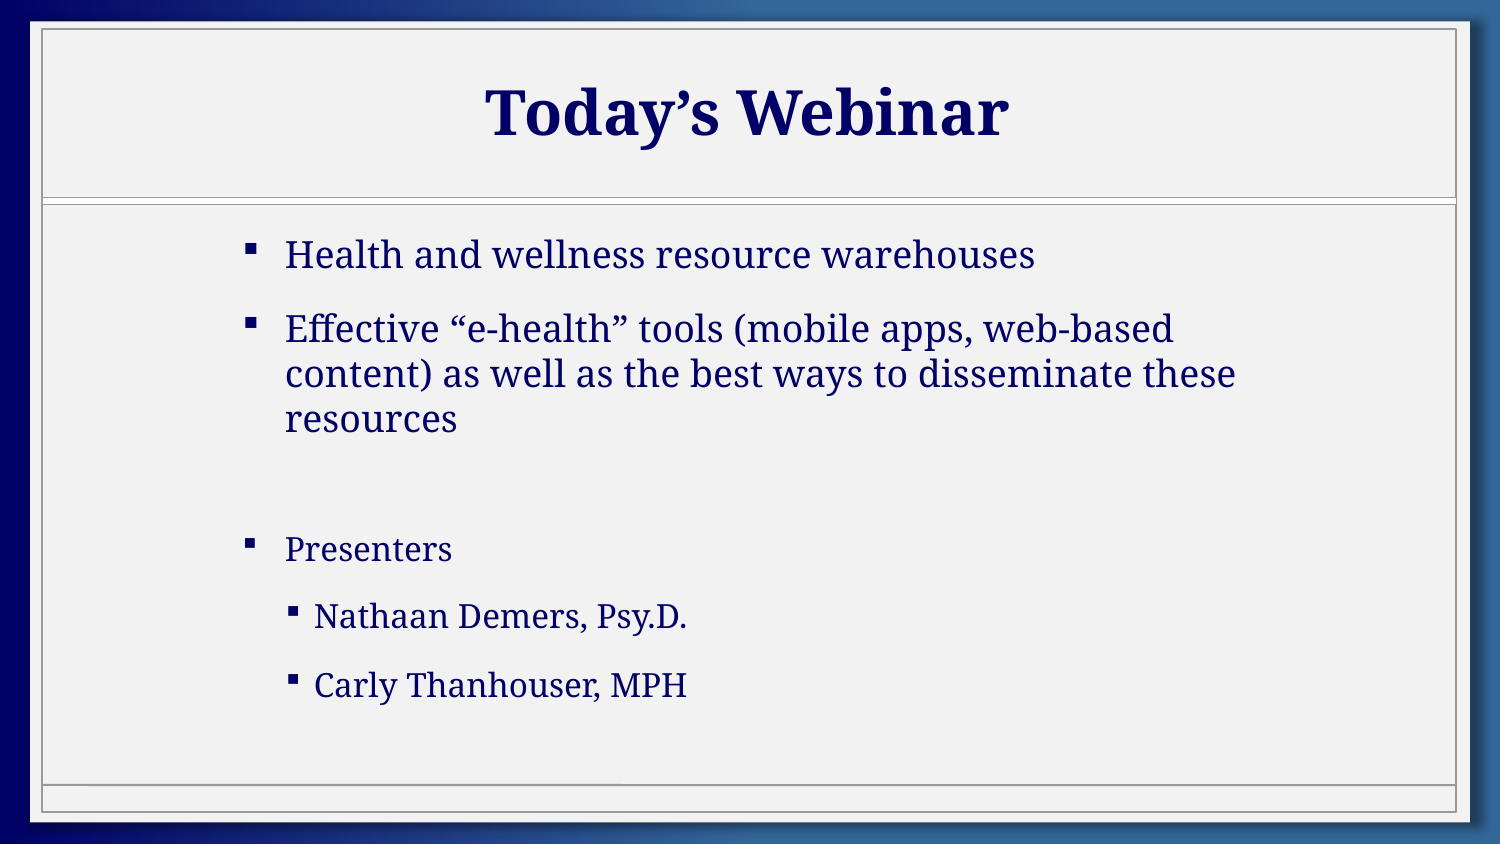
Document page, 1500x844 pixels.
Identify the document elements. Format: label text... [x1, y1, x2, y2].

list Health and wellness resource warehouses Effective “e-health” tools (mobile apps, web-based content) as well as the best ways to disseminate these resources Presenters Nathaan Demers, Psy.D. Carly Thanhouser, MPH [227, 223, 1277, 785]
title Today’s Webinar [219, 27, 1277, 194]
